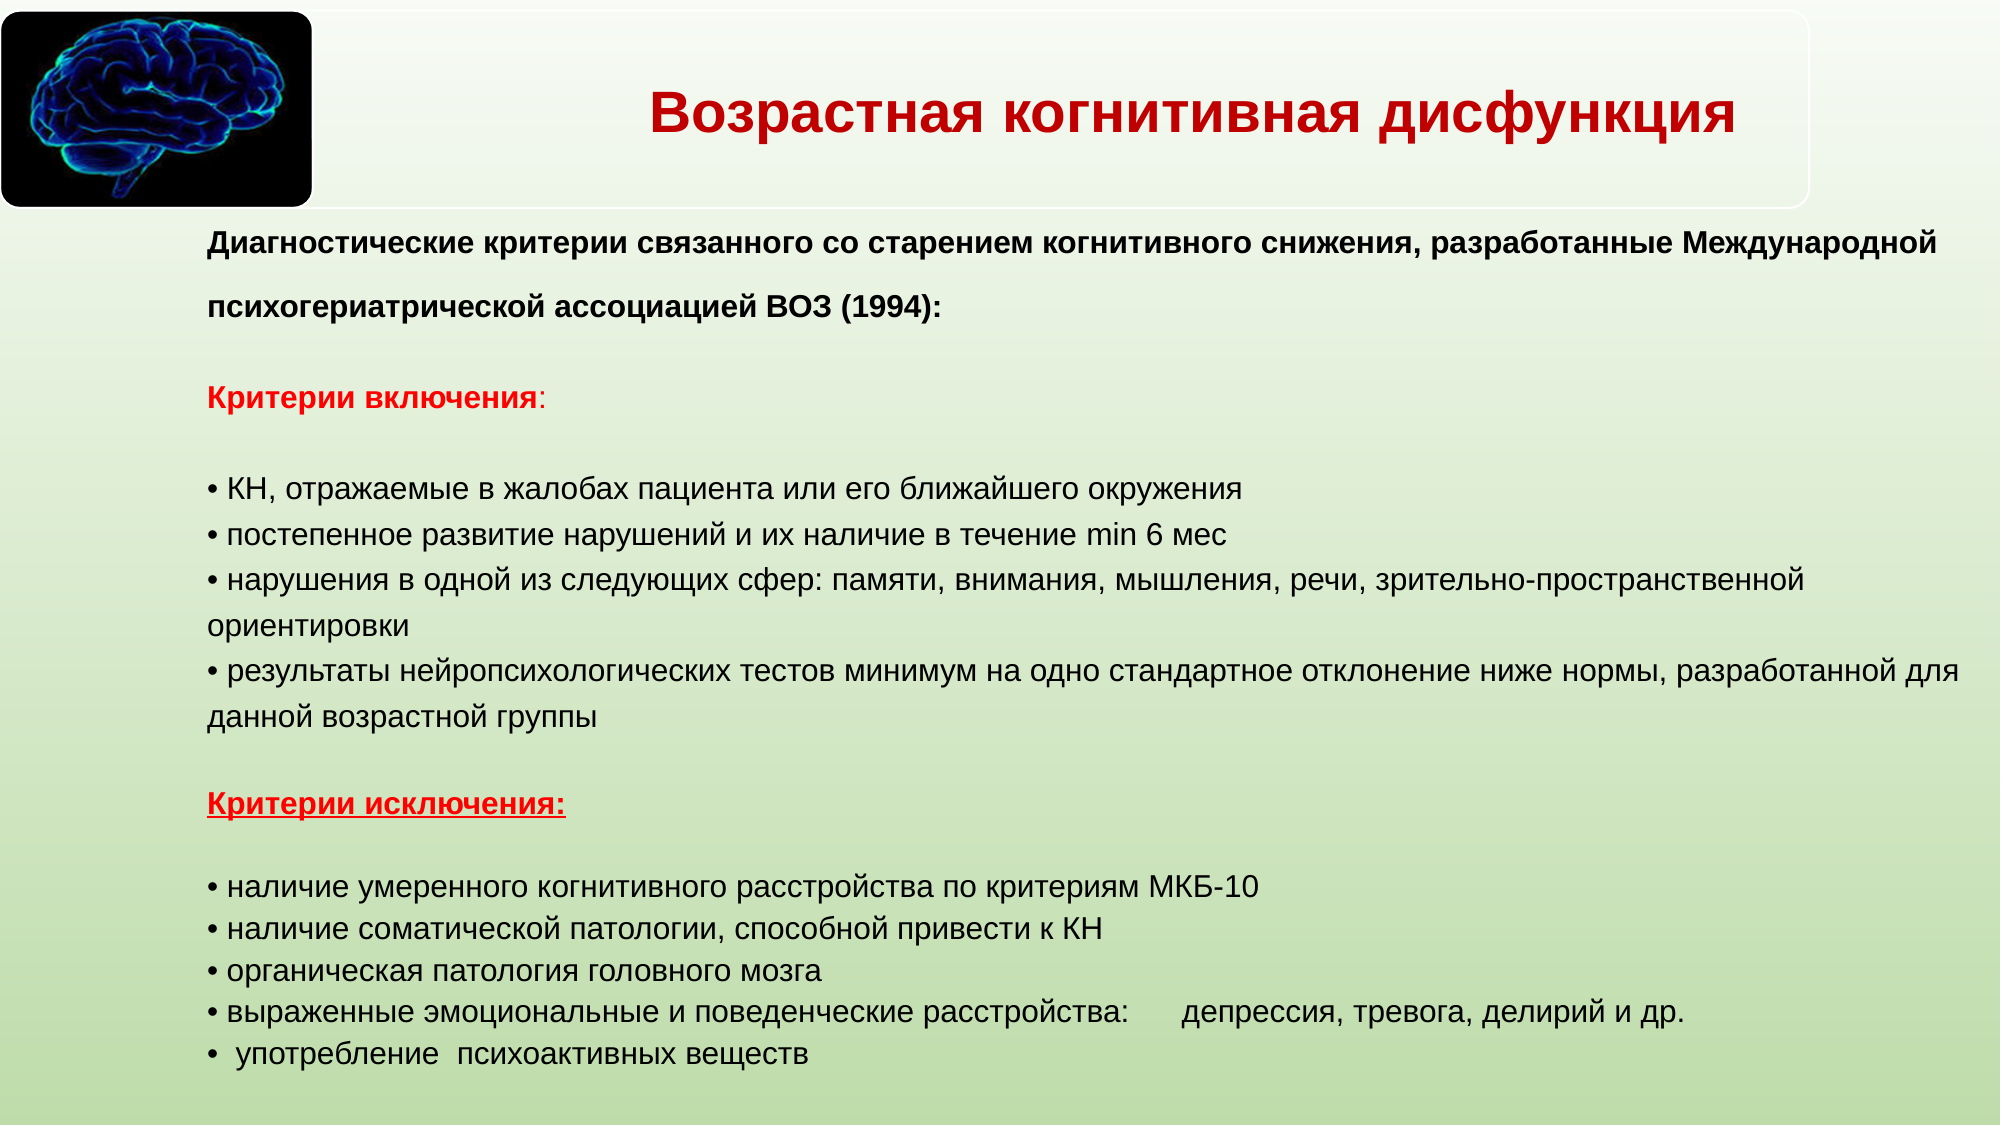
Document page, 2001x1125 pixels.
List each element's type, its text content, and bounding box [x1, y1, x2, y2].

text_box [0, 10, 1969, 209]
list Диагностические критерии связанного со старением когнитивного снижения, разработанные Международной психогериатрической ассоциацией ВОЗ (1994): Критерии включения: • КН, отражаемые в жалобах пациента или его ближайшего окружения • постепенное развитие нарушений и их наличие в течение min 6 мес • нарушения в одной из следующих сфер: памяти, внимания, мышления, речи, зрительно-пространственной ориентировки • результаты нейропсихологических тестов минимум на одно стандартное отклонение ниже нормы, разработанной для данной возрастной группы Критерии исключения: • наличие умеренного когнитивного расстройства по критериям МКБ-10 • наличие соматической патологии, способной привести к КН • органическая патология головного мозга • выраженные эмоциональные и поведенческие расстройства: депрессия, тревога, делирий и др. • употребление психоактивных веществ [192, 187, 2000, 1106]
